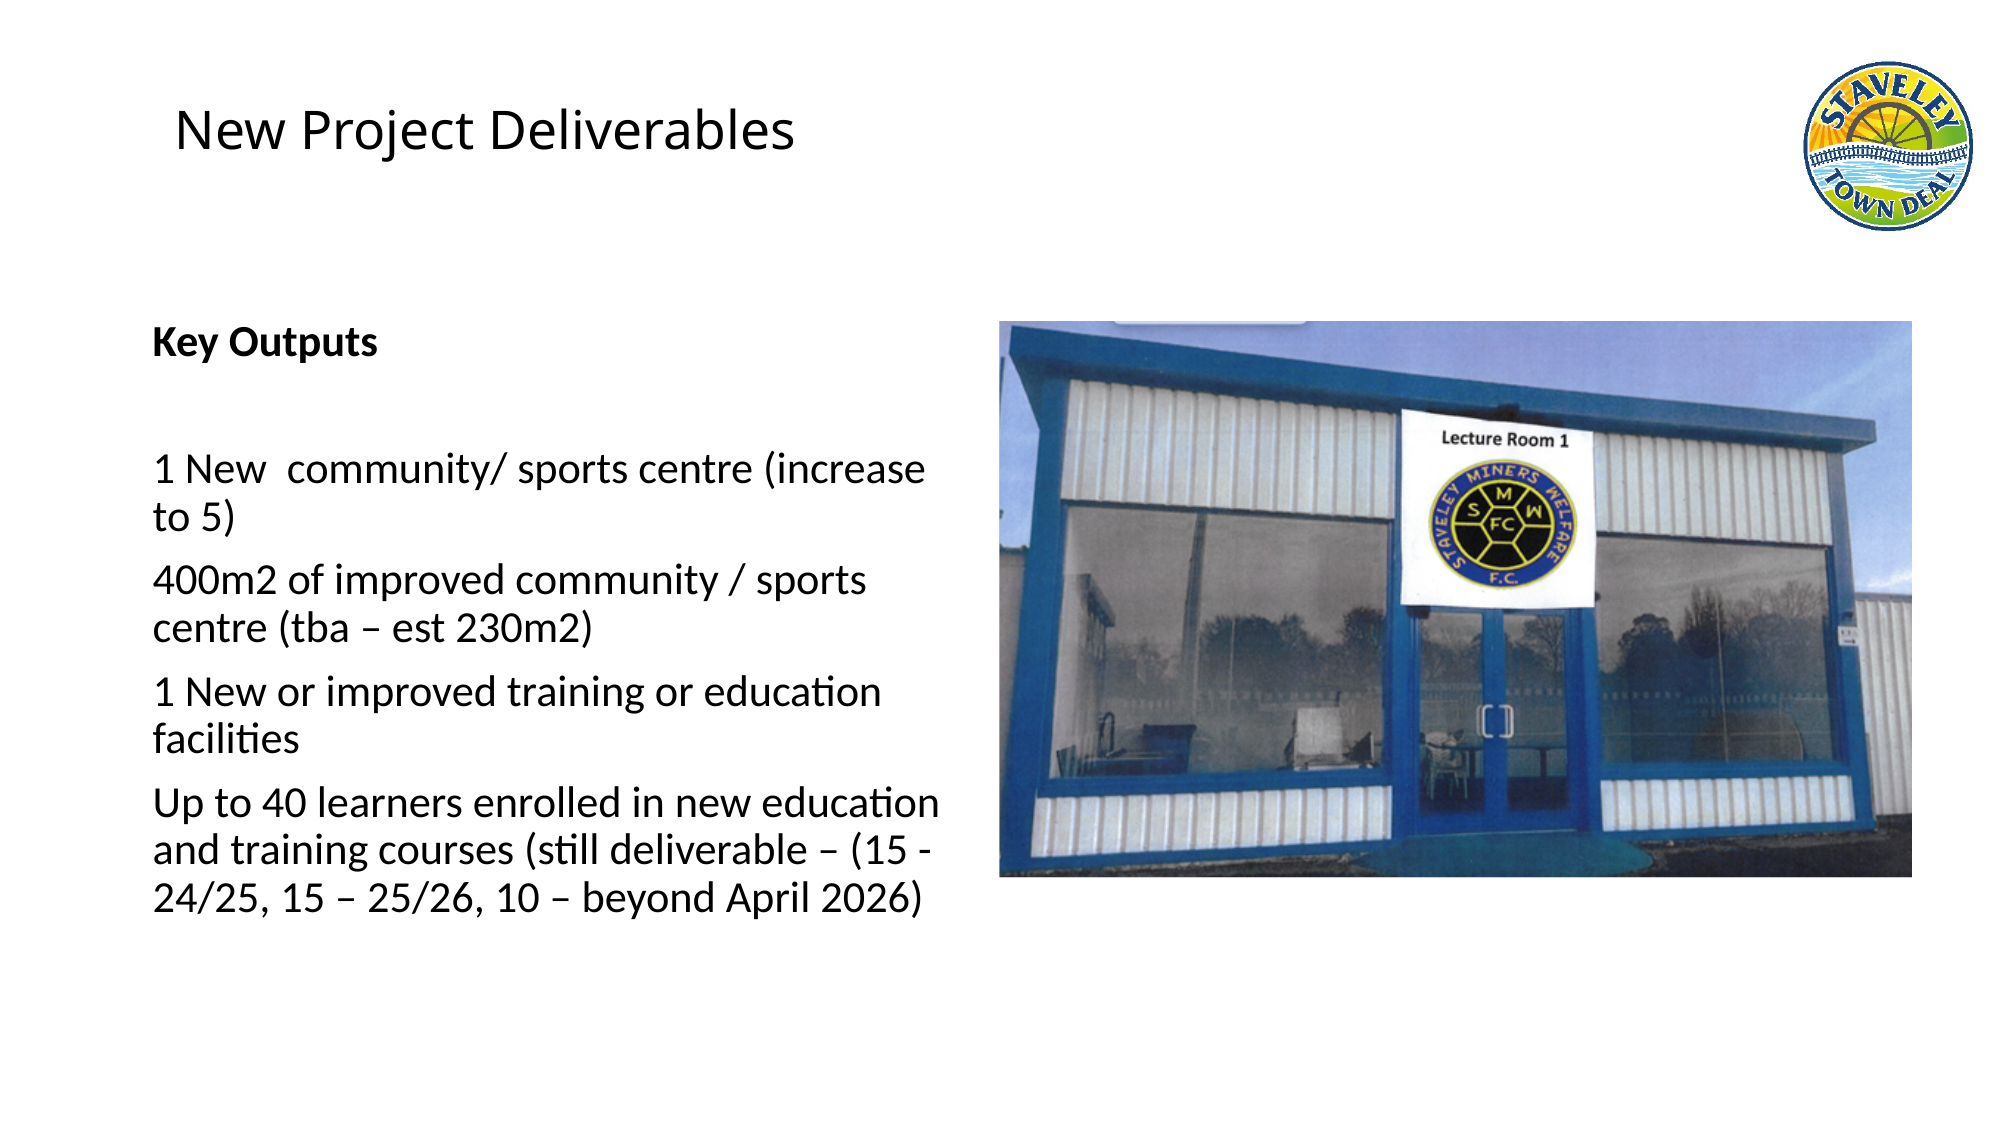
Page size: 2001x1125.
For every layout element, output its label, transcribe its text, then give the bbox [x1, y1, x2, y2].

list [998, 321, 1912, 879]
title New Project Deliverables [159, 94, 1649, 233]
picture [1801, 59, 1975, 233]
list Key Outputs 1 New community/ sports centre (increase to 5) 400m2 of improved community / sports centre (tba – est 230m2) 1 New or improved training or education facilities Up to 40 learners enrolled in new education and training courses (still deliverable – (15 - 24/25, 15 – 25/26, 10 – beyond April 2026) [137, 264, 958, 973]
